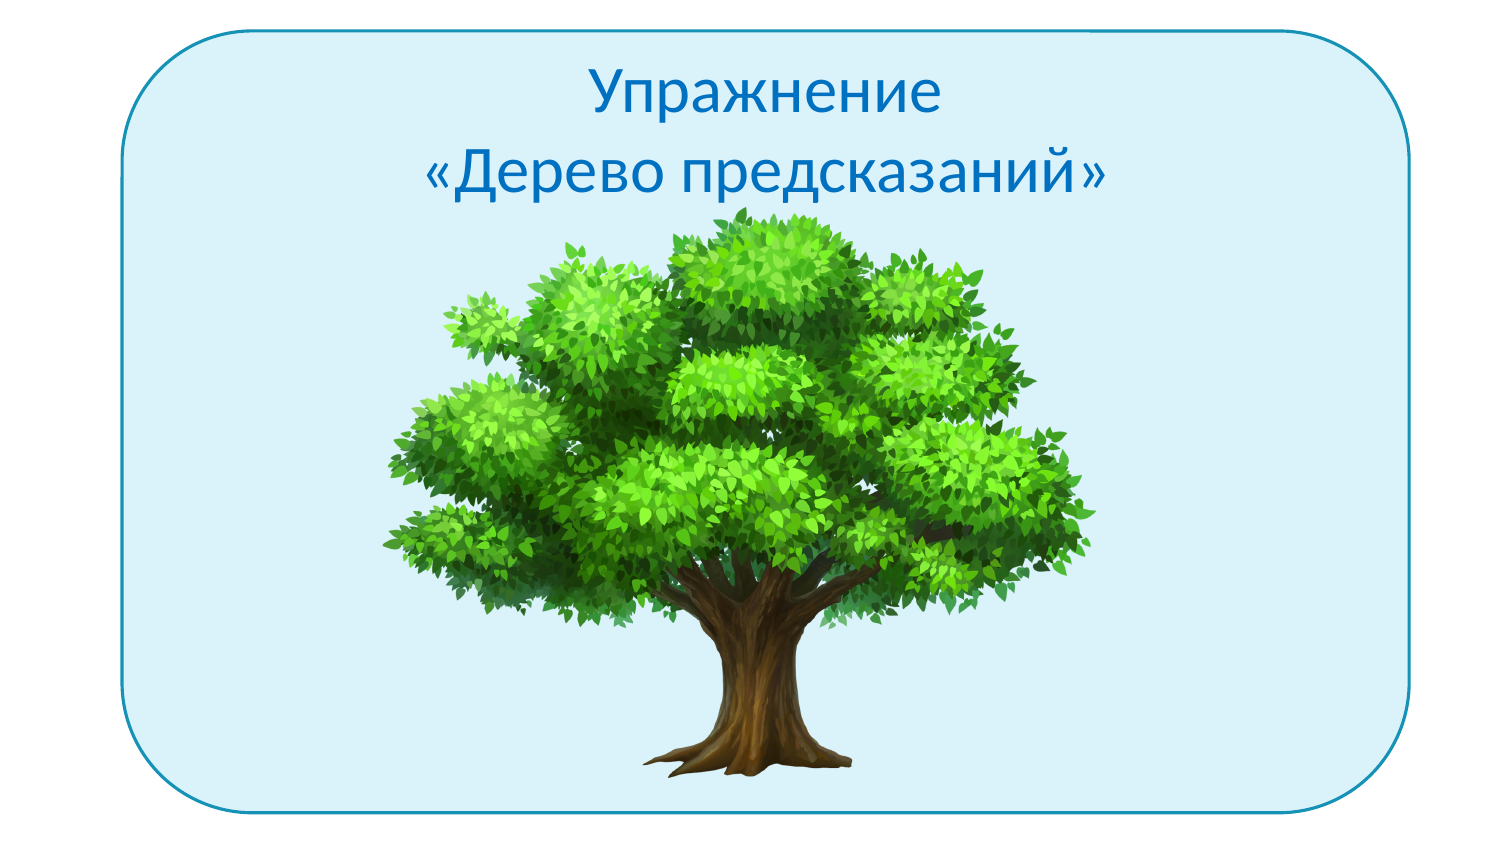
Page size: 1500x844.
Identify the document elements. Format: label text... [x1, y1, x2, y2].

picture [370, 196, 1109, 795]
text_box [122, 30, 1410, 813]
text_box Упражнение «Дерево предсказаний» [346, 38, 1185, 213]
